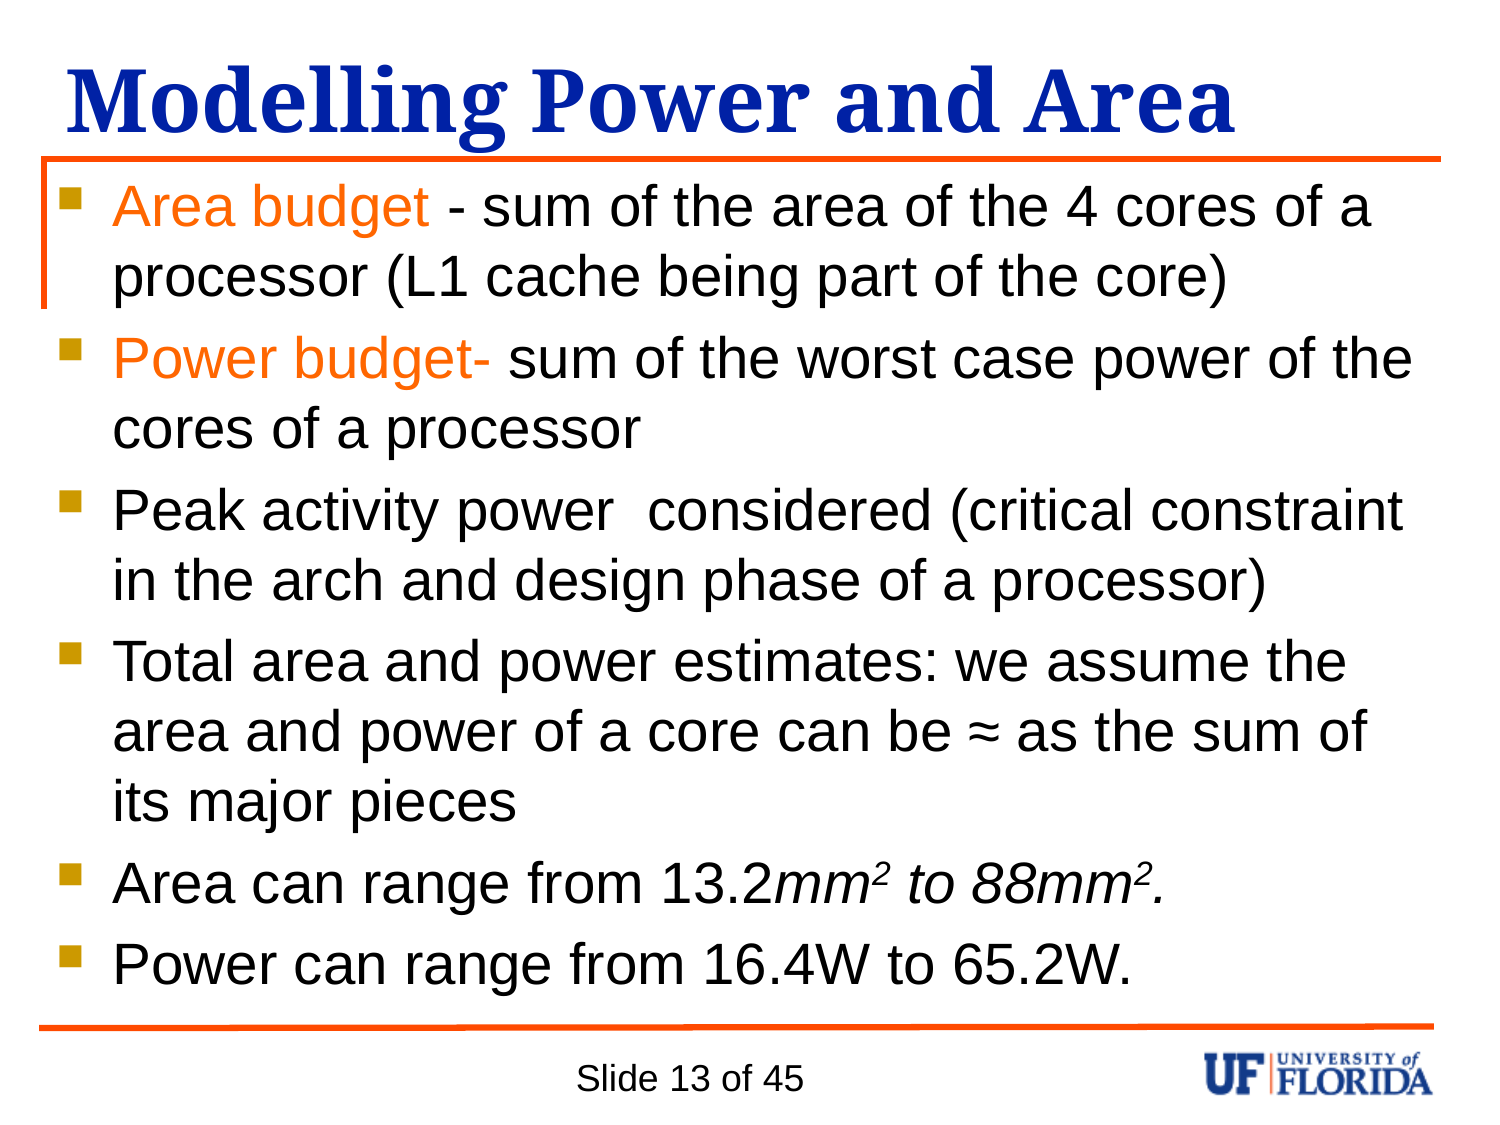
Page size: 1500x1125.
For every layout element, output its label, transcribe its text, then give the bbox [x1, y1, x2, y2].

picture [1200, 1049, 1436, 1100]
title Modelling Power and Area [49, 37, 1401, 160]
list Area budget - sum of the area of the 4 cores of a processor (L1 cache being part of the core) Power budget- sum of the worst case power of the cores of a processor Peak activity power considered (critical constraint in the arch and design phase of a processor) Total area and power estimates: we assume the area and power of a core can be ≈ as the sum of its major pieces Area can range from 13.2mm2 to 88mm2. Power can range from 16.4W to 65.2W. [41, 160, 1436, 1024]
